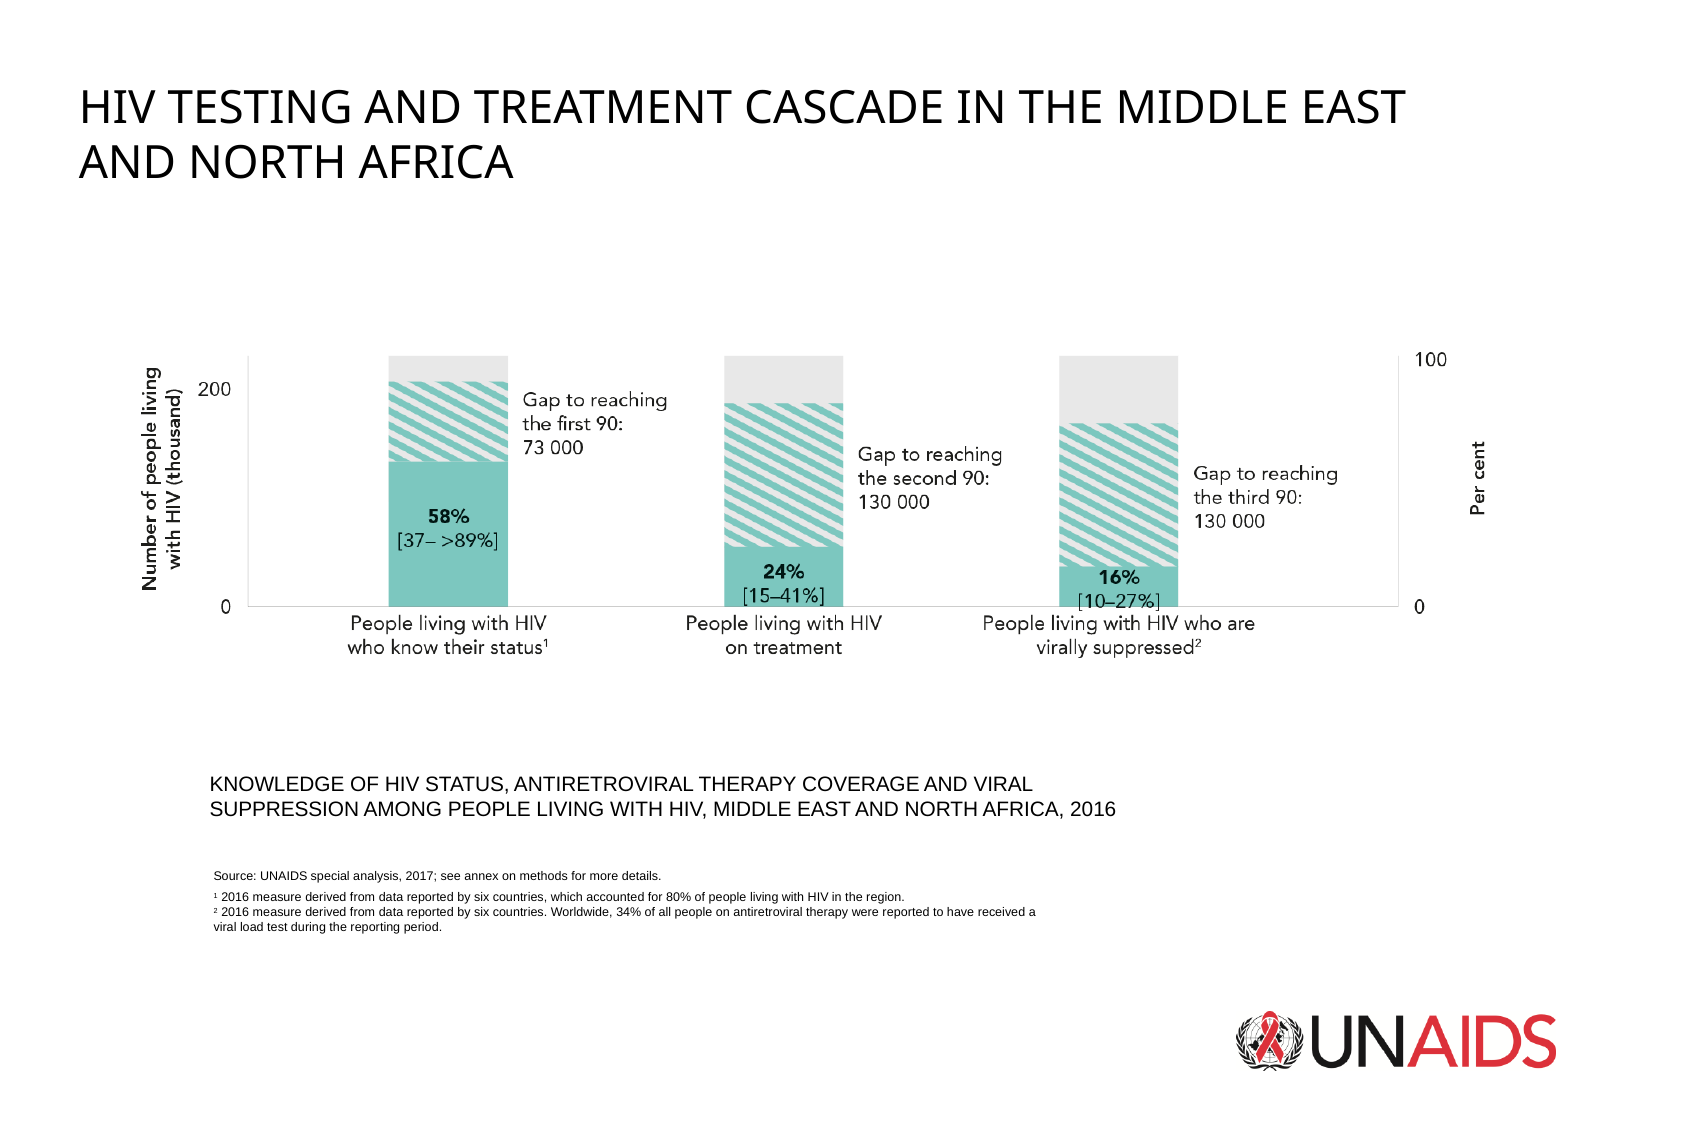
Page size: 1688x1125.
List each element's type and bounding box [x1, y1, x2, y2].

picture [1236, 1011, 1556, 1071]
text_box [63, 70, 1637, 944]
